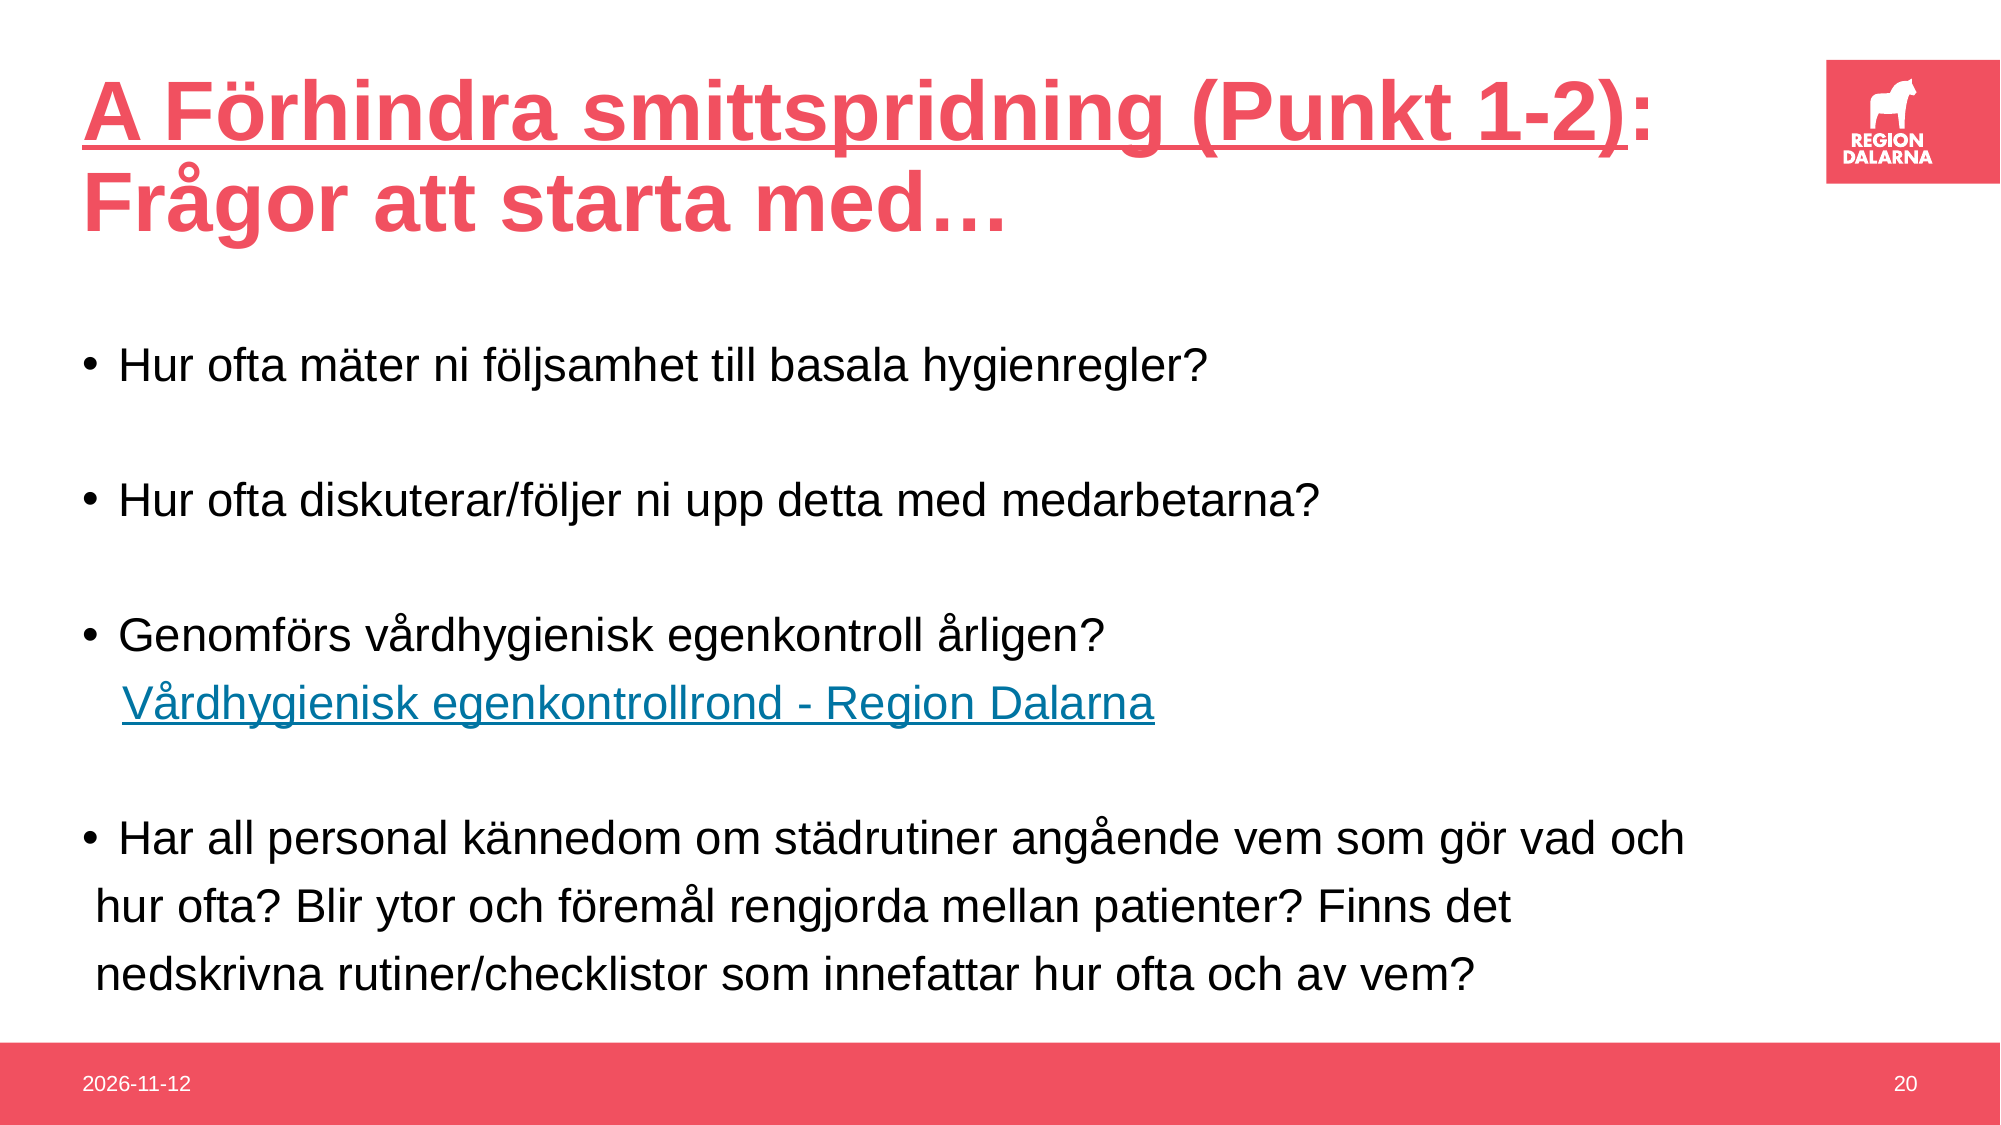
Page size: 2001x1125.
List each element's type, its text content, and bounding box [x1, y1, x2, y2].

list Hur ofta mäter ni följsamhet till basala hygienregler? Hur ofta diskuterar/följer ni upp detta med medarbetarna? Genomförs vårdhygienisk egenkontroll årligen? Vårdhygienisk egenkontrollrond - Region Dalarna Har all personal kännedom om städrutiner angående vem som gör vad och hur ofta? Blir ytor och föremål rengjorda mellan patienter? Finns det nedskrivna rutiner/checklistor som innefattar hur ofta och av vem? [67, 332, 1933, 1014]
slide_number 20 [1482, 1042, 1933, 1124]
footer [587, 1042, 1413, 1124]
title A Förhindra smittspridning (Punkt 1-2): Frågor att starta med… [67, 59, 1810, 259]
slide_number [67, 1042, 518, 1124]
